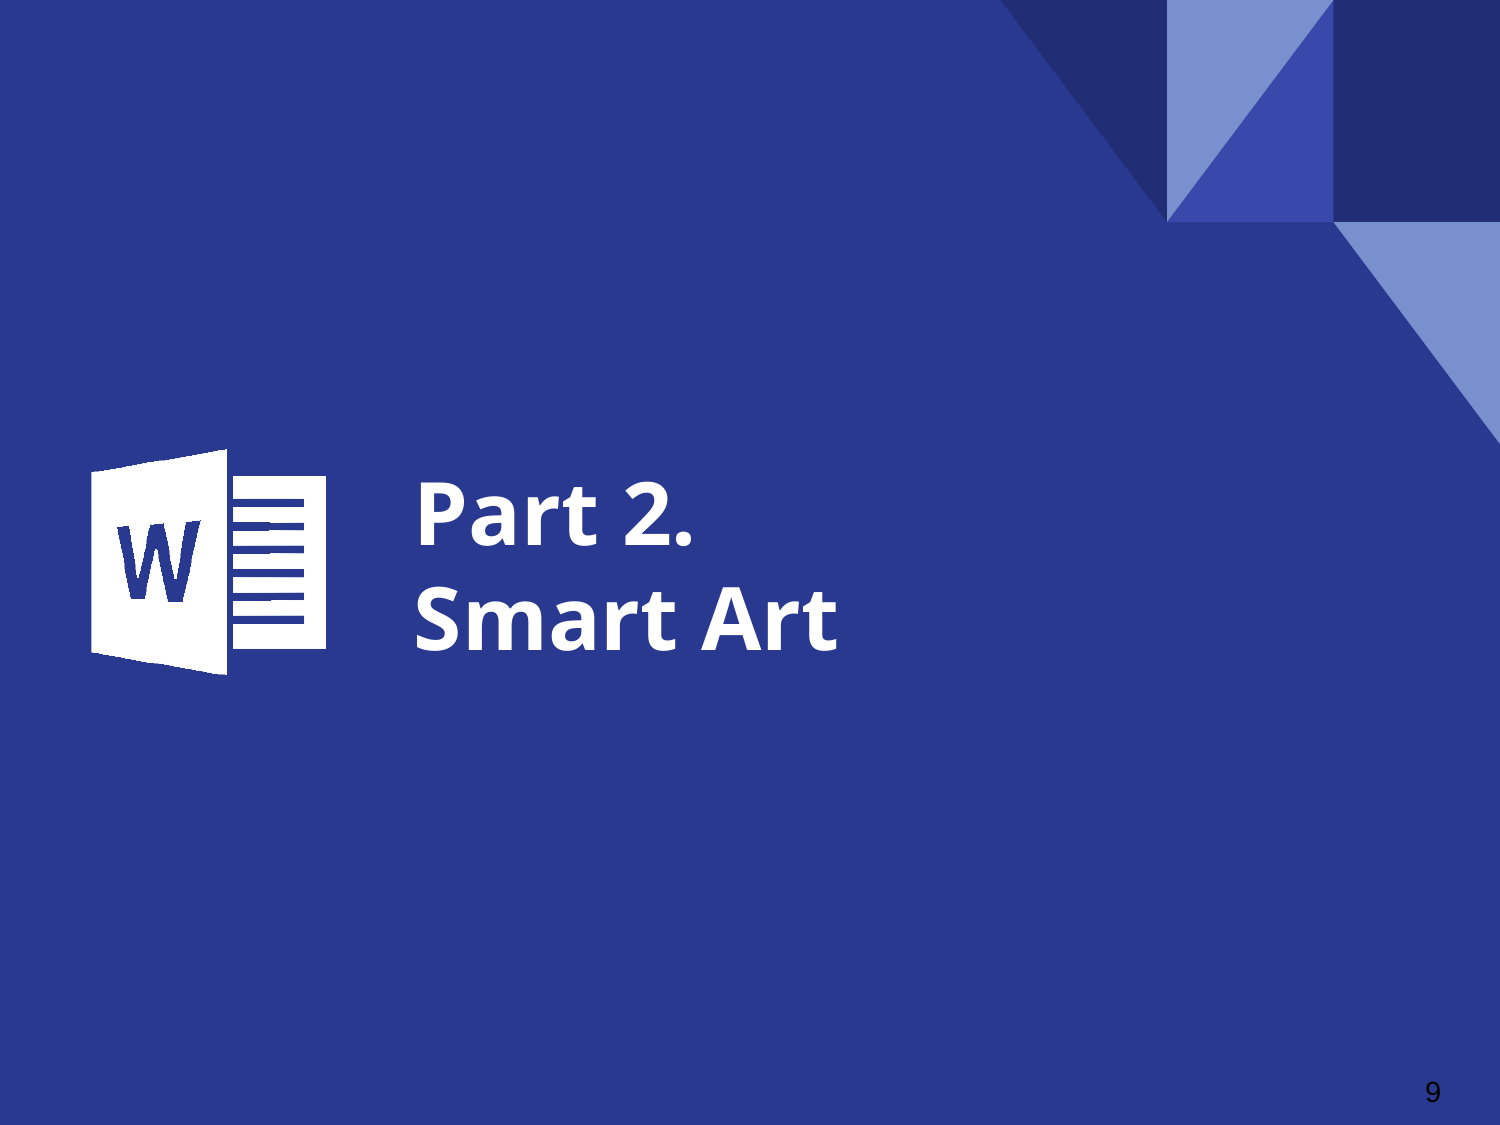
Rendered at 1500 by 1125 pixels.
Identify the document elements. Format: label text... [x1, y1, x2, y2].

title Part 2. Smart Art [398, 470, 1447, 655]
picture [91, 449, 326, 675]
slide_number ‹#› [1410, 1056, 1500, 1125]
